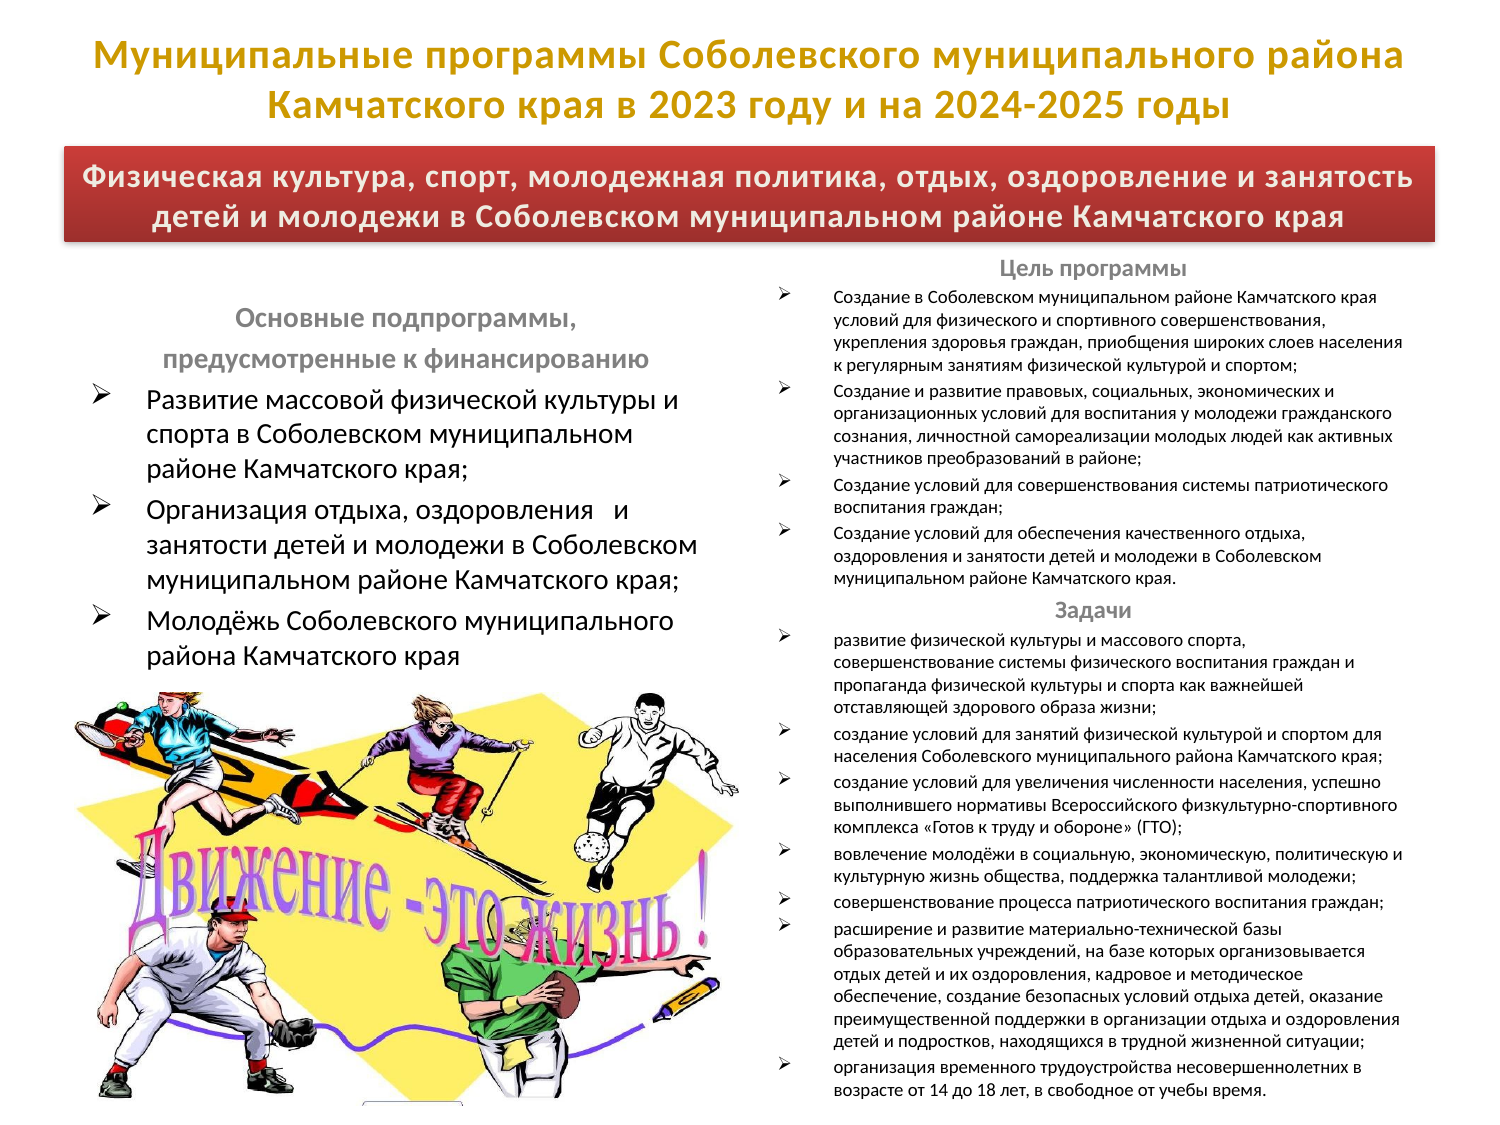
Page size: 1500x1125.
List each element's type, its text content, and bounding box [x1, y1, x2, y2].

list Основные подпрограммы, предусмотренные к финансированию Развитие массовой физической культуры и спорта в Соболевском муниципальном районе Камчатского края; Организация отдыха, оздоровления и занятости детей и молодежи в Соболевском муниципальном районе Камчатского края; Молодёжь Соболевского муниципального района Камчатского края [75, 290, 738, 681]
title Муниципальные программы Соболевского муниципального района Камчатского края в 2023 году и на 2024-2025 годы [74, 19, 1425, 135]
list Физическая культура, спорт, молодежная политика, отдых, оздоровление и занятость детей и молодежи в Соболевском муниципальном районе Камчатского края [64, 146, 1435, 242]
list Цель программы Создание в Соболевском муниципальном районе Камчатского края условий для физического и спортивного совершенствования, укрепления здоровья граждан, приобщения широких слоев населения к регулярным занятиям физической культурой и спортом; Создание и развитие правовых, социальных, экономических и организационных условий для воспитания у молодежи гражданского сознания, личностной самореализации молодых людей как активных участников преобразований в районе; Создание условий для совершенствования системы патриотического воспитания граждан; Создание условий для обеспечения качественного отдыха, оздоровления и занятости детей и молодежи в Соболевском муниципальном районе Камчатского края. Задачи развитие физической культуры и массового спорта, совершенствование системы физического воспитания граждан и пропаганда физической культуры и спорта как важнейшей отставляющей здорового образа жизни; создание условий для занятий физической культурой и спортом для населения Соболевского муниципального района Камчатского края; создание условий для увеличения численности населения, успешно выполнившего нормативы Всероссийского физкультурно-спортивного комплекса «Готов к труду и обороне» (ГТО); вовлечение молодёжи в социальную, экономическую, политическую и культурную жизнь общества, поддержка талантливой молодежи; совершенствование процесса патриотического воспитания граждан; расширение и развитие материально-технической базы образовательных учреждений, на базе которых организовывается отдых детей и их оздоровления, кадровое и методическое обеспечение, создание безопасных условий отдыха детей, оказание преимущественной поддержки в организации отдыха и оздоровления детей и подростков, находящихся в трудной жизненной ситуации; организация временного трудоустройства несовершеннолетних в возрасте от 14 до 18 лет, в свободное от учебы время. [762, 243, 1426, 1106]
picture [74, 692, 751, 1107]
